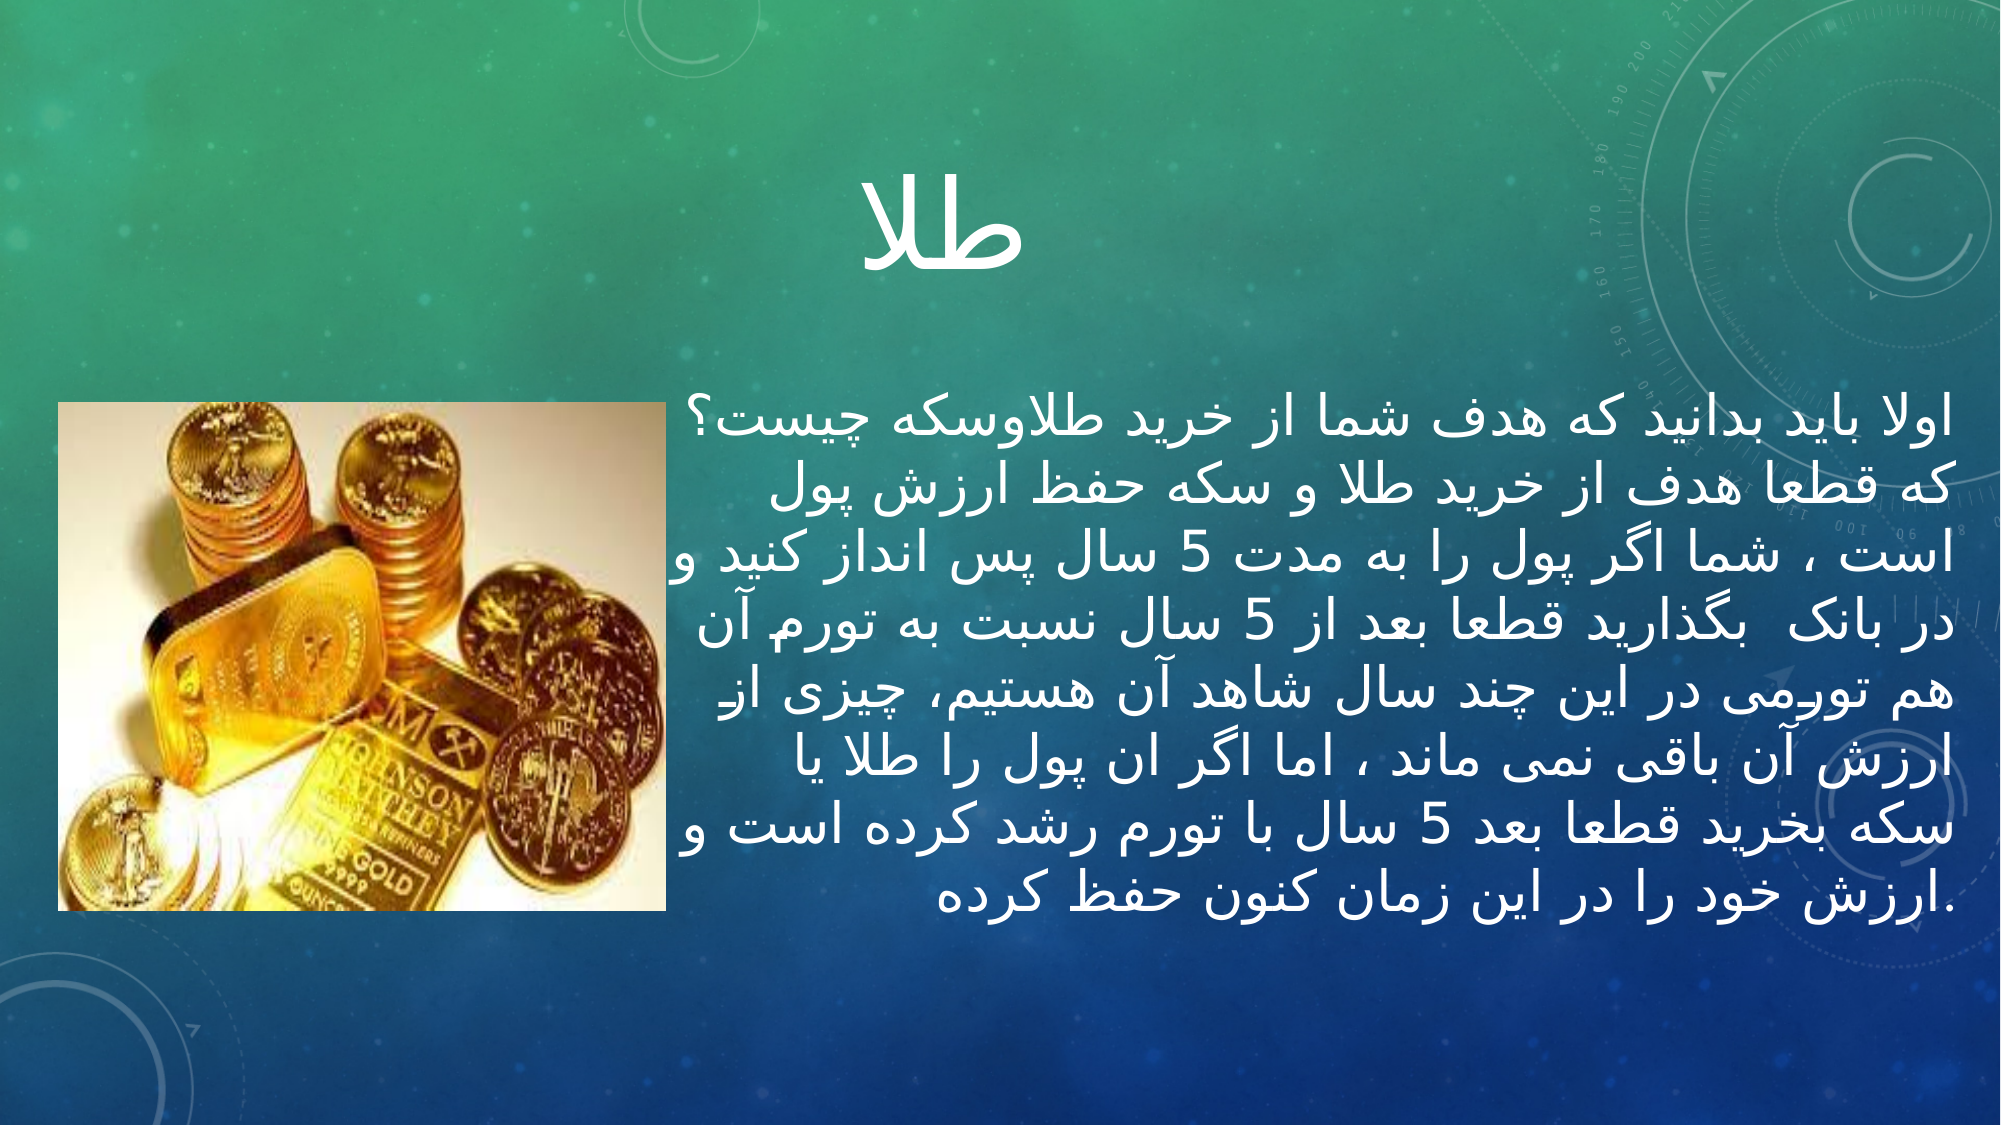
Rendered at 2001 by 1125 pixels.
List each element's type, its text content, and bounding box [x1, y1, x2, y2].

picture [0, 0, 2001, 1125]
title طلا [112, 99, 1775, 339]
list اولا باید بدانید که هدف شما از خرید طلاوسکه چیست؟ که قطعا هدف از خرید طلا و سکه حفظ ارزش پول است ، شما اگر پول را به مدت 5 سال پس انداز کنید و در بانک بگذارید قطعا بعد از 5 سال نسبت به تورم آن هم تورمی در این چند سال شاهد آن هستیم، چیزی از ارزش آن باقی نمی ماند ، اما اگر ان پول را طلا یا سکه بخرید قطعا بعد 5 سال با تورم رشد کرده است و ارزش خود را در این زمان کنون حفظ کرده. [650, 351, 1972, 950]
